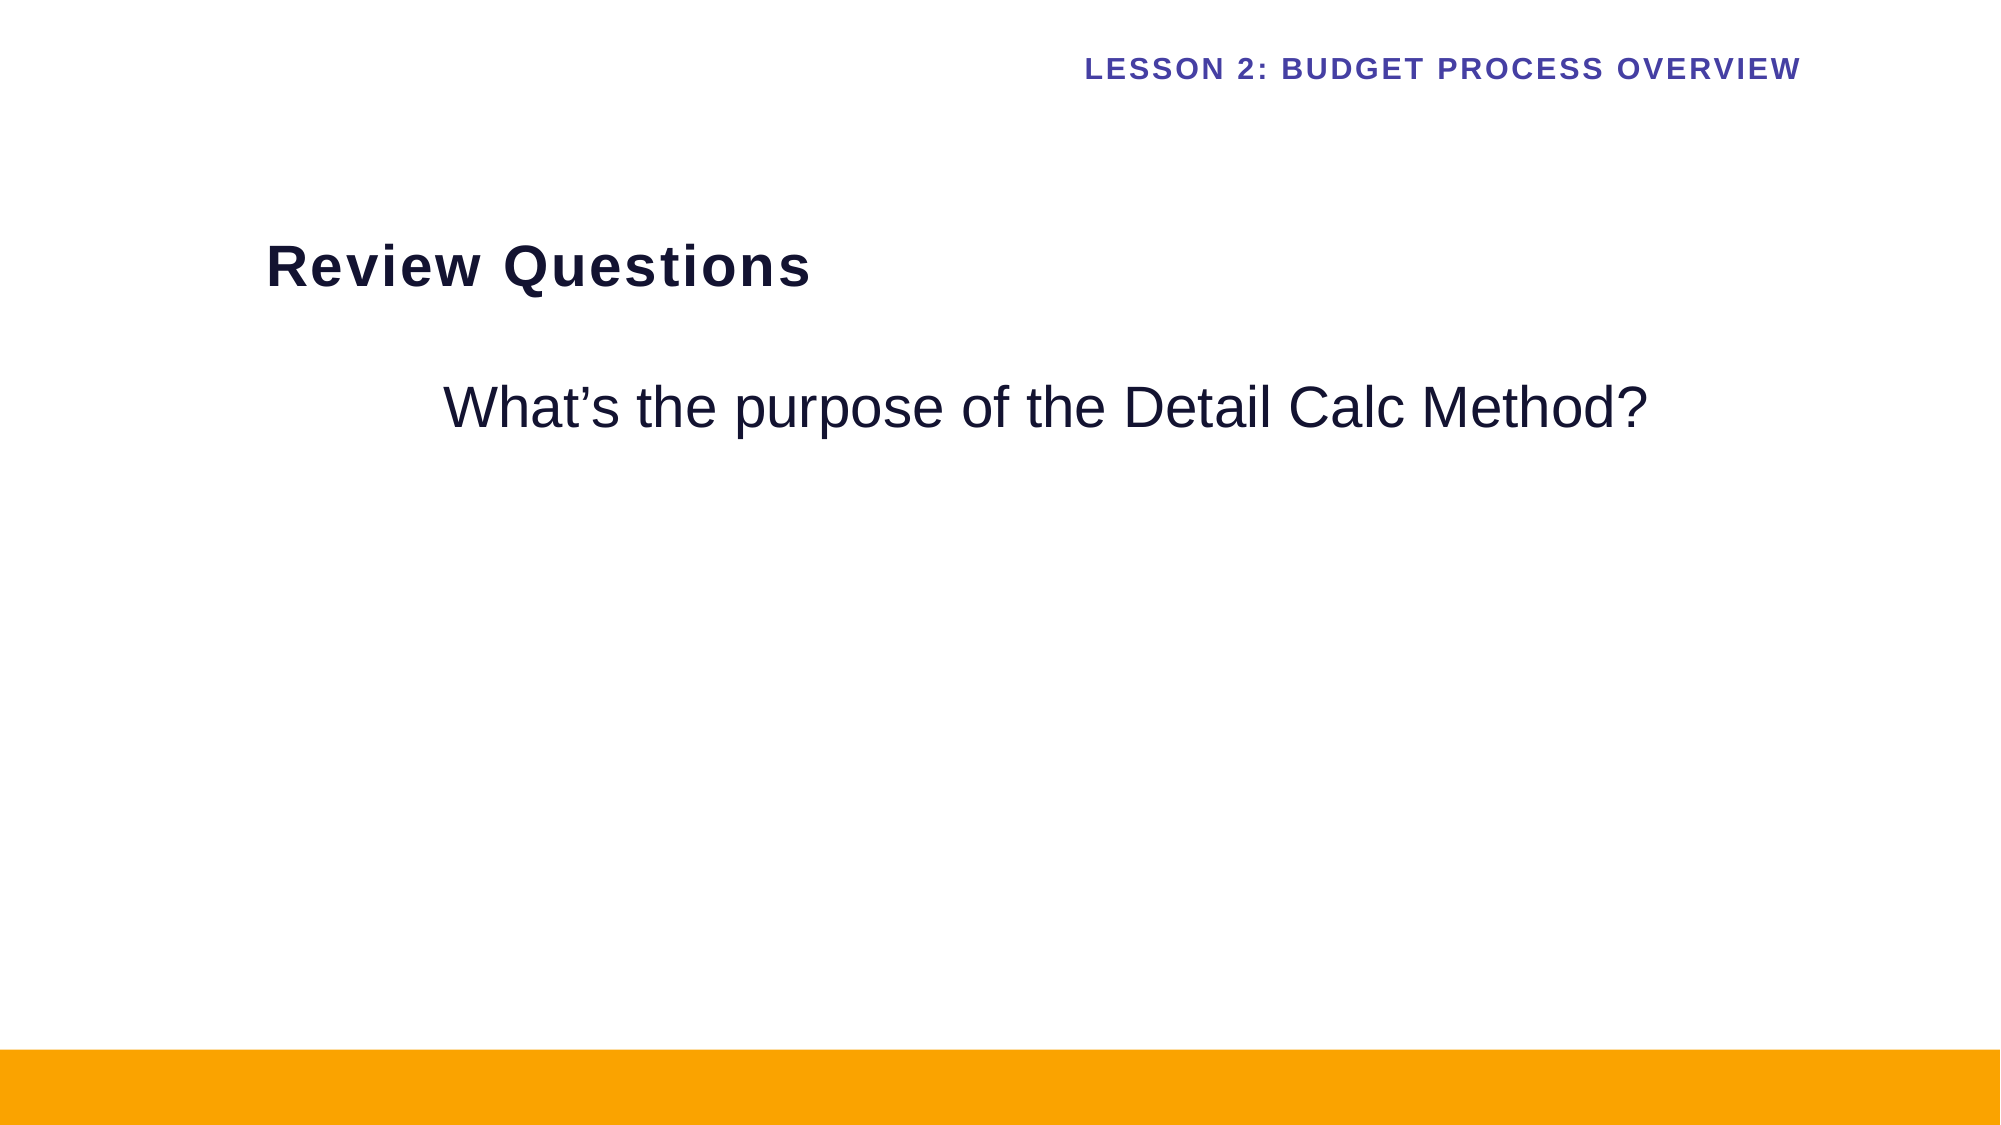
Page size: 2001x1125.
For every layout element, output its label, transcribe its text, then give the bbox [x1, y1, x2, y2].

text_box Review Questions [251, 228, 1602, 338]
text_box LESSON 2: BUDGET PROCESS OVERVIEW [691, 45, 1816, 94]
list What’s the purpose of the Detail Calc Method? [428, 372, 1675, 1076]
